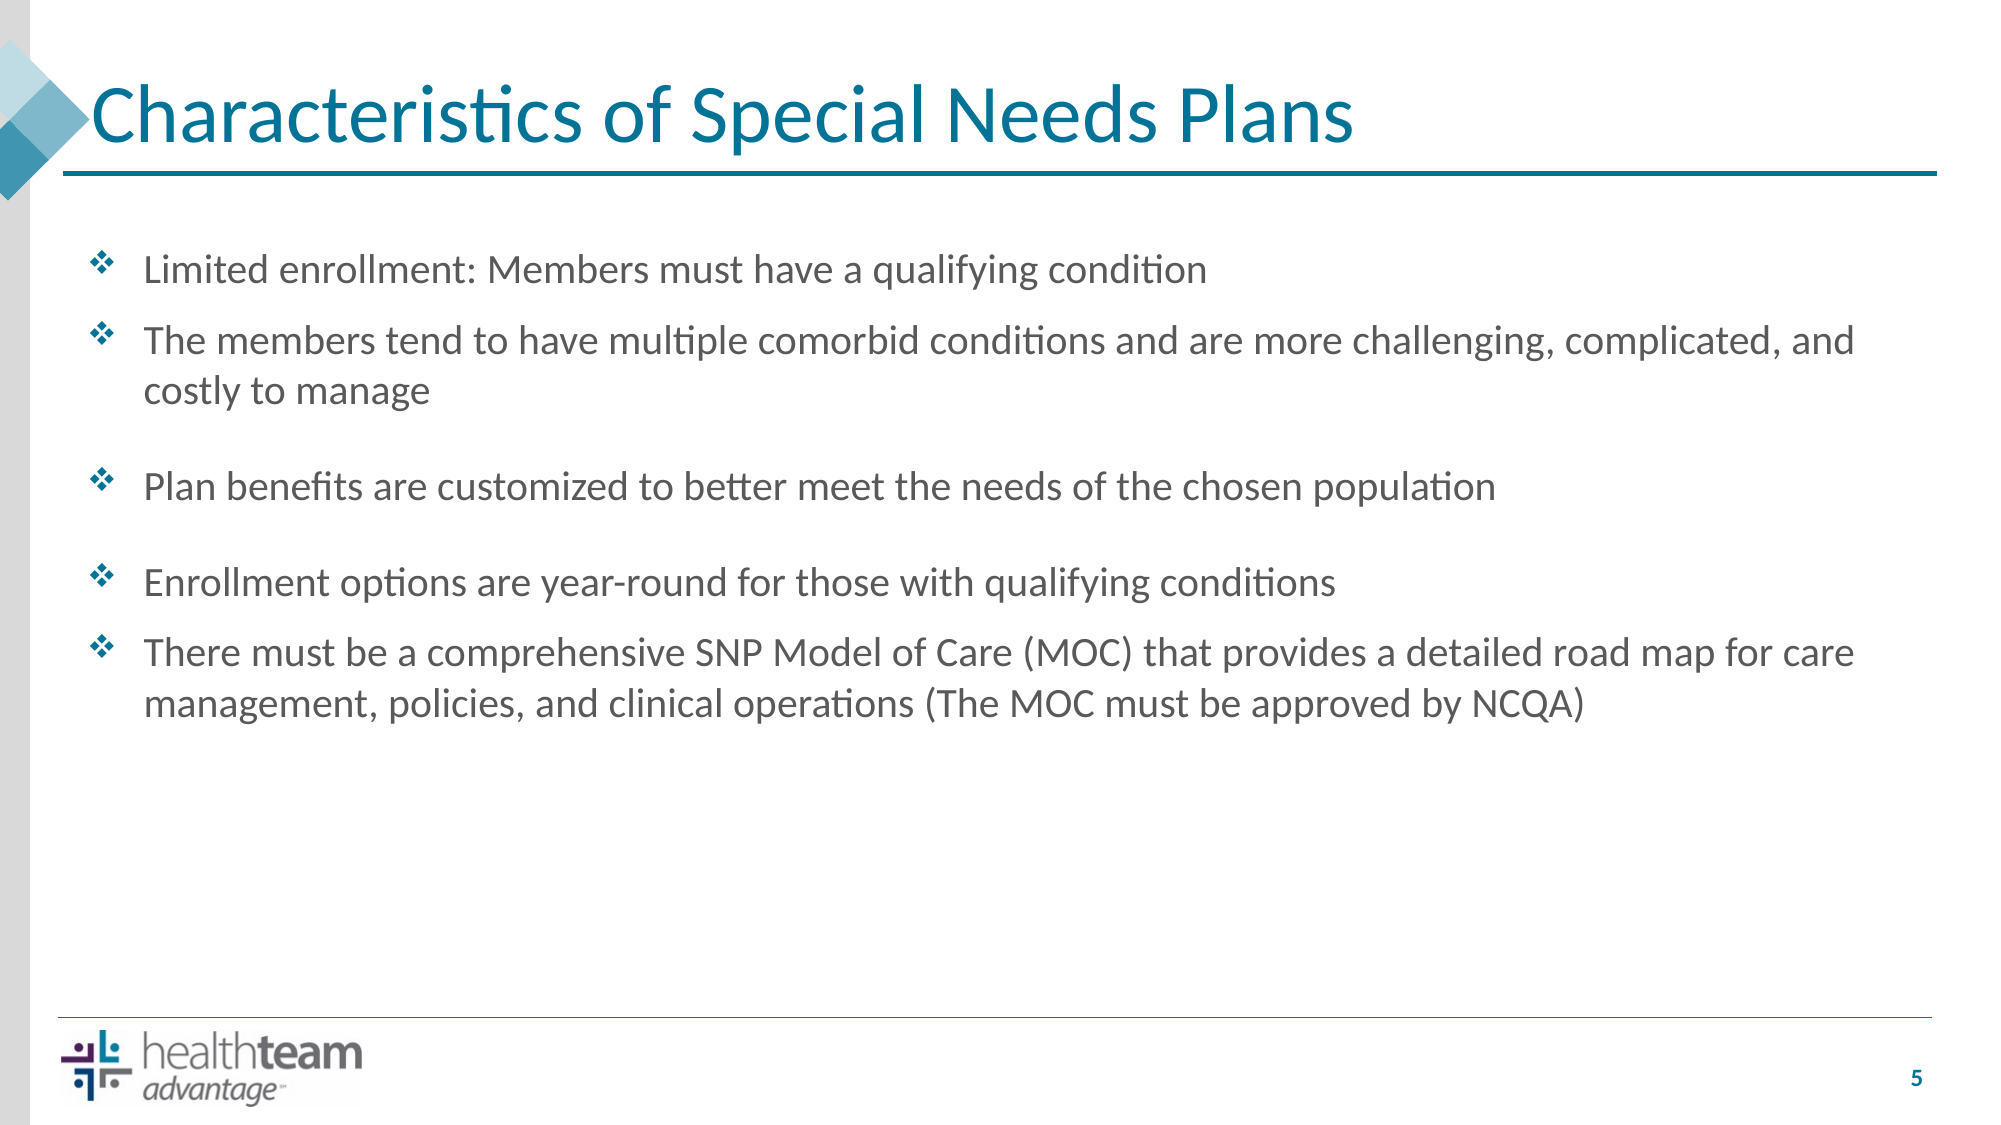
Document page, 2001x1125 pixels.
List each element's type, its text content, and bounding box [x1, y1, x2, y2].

picture [61, 1030, 362, 1107]
list Limited enrollment: Members must have a qualifying condition The members tend to have multiple comorbid conditions and are more challenging, complicated, and costly to manage Plan benefits are customized to better meet the needs of the chosen population Enrollment options are year-round for those with qualifying conditions There must be a comprehensive SNP Model of Care (MOC) that provides a detailed road map for care management, policies, and clinical operations (The MOC must be approved by NCQA) [72, 209, 1933, 977]
title Characteristics of Special Needs Plans [76, 59, 1936, 168]
